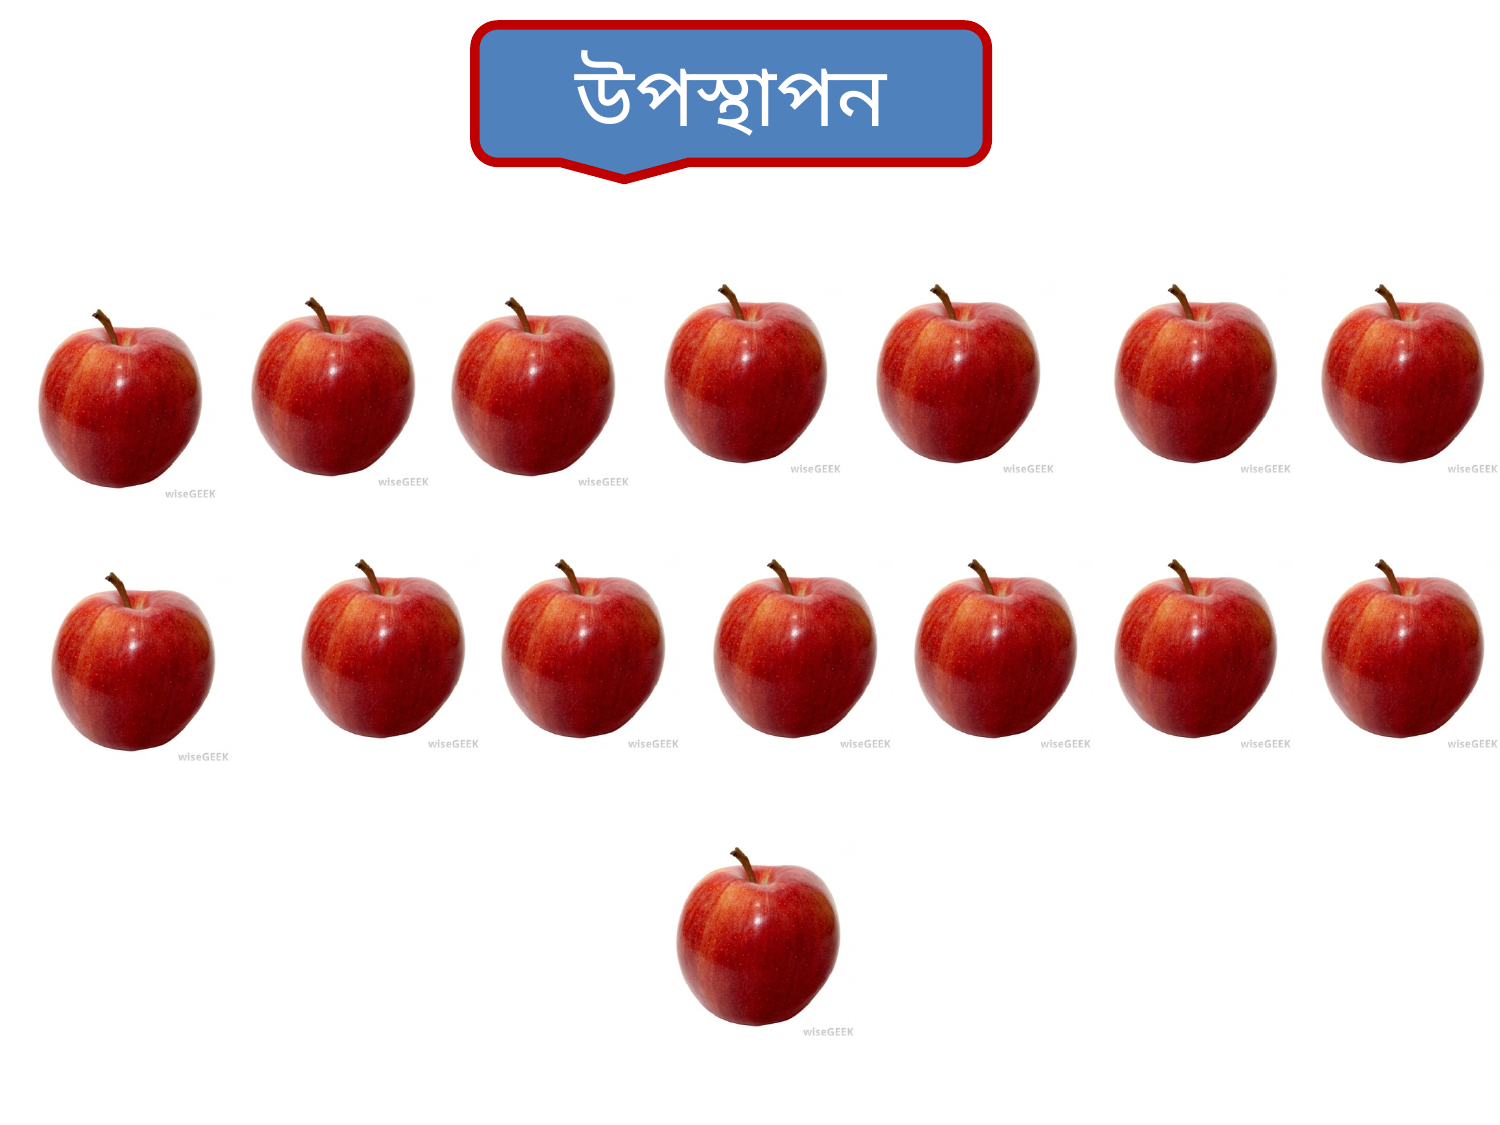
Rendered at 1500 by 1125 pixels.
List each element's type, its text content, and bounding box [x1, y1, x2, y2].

picture [1306, 274, 1500, 476]
picture [1306, 549, 1500, 751]
picture [699, 549, 893, 751]
picture [237, 287, 431, 488]
picture [37, 562, 231, 763]
text_box উপস্থাপন [472, 22, 990, 182]
picture [487, 549, 681, 751]
picture [1099, 274, 1293, 476]
picture [287, 549, 481, 751]
picture [662, 837, 856, 1038]
picture [862, 274, 1056, 476]
picture [24, 299, 218, 501]
picture [899, 549, 1093, 751]
picture [437, 287, 631, 488]
picture [1099, 549, 1293, 751]
picture [649, 274, 843, 476]
